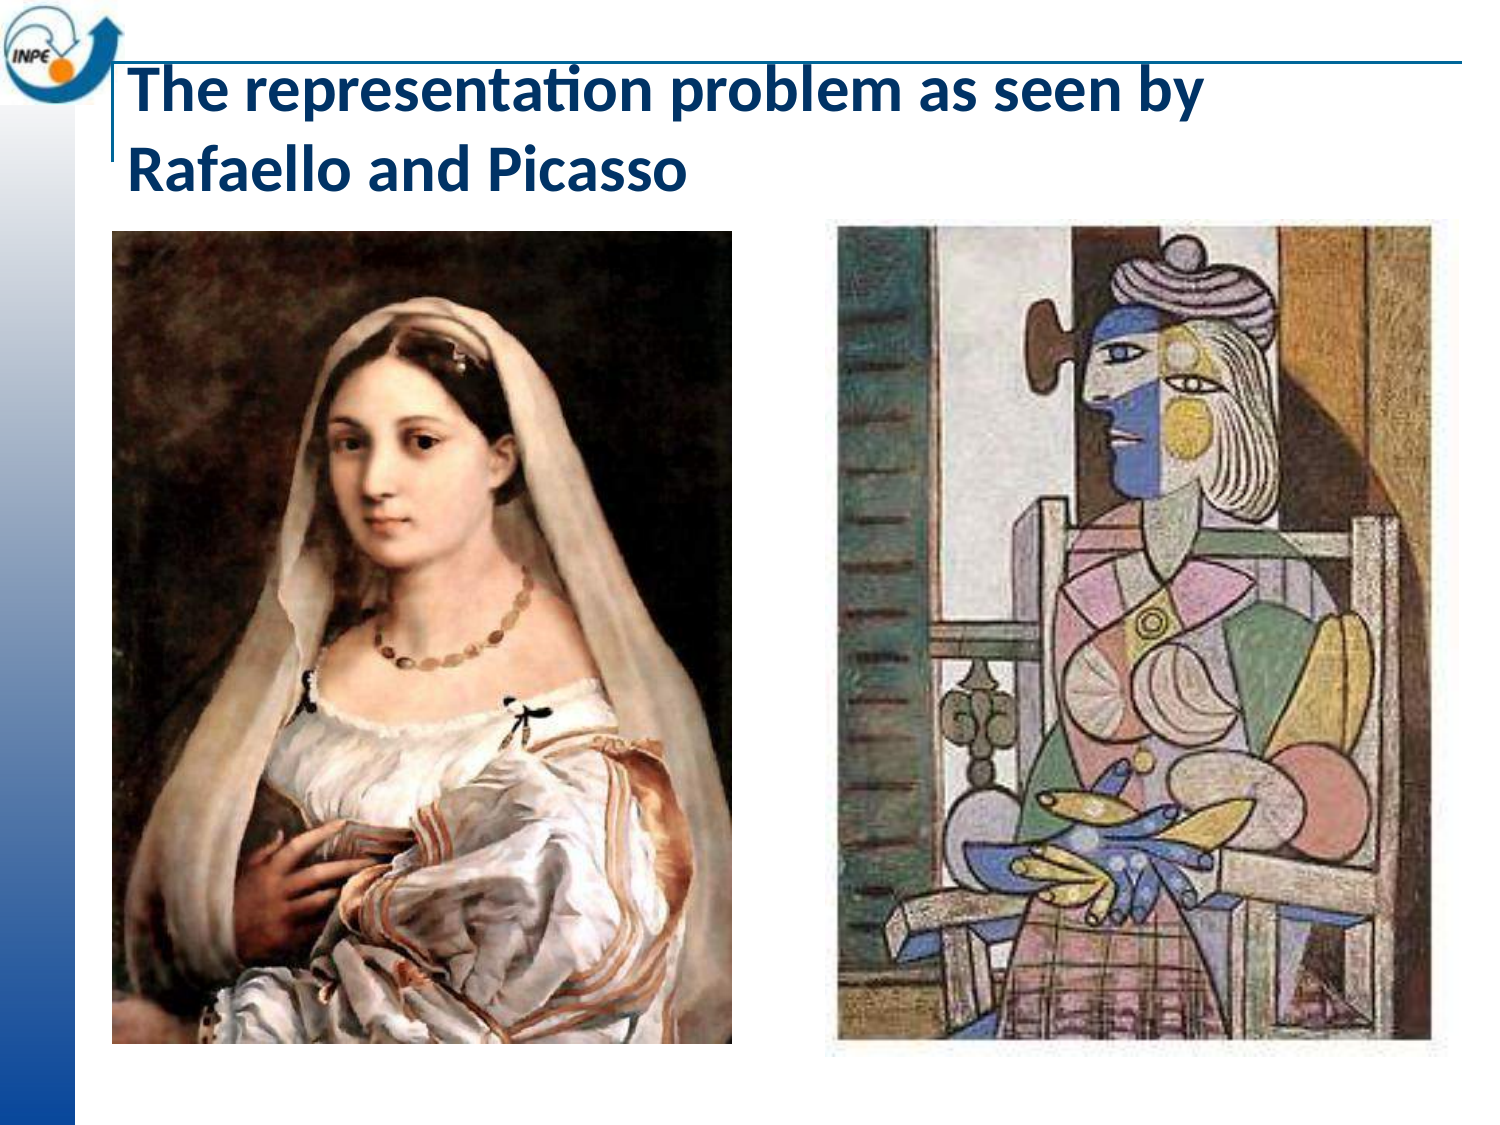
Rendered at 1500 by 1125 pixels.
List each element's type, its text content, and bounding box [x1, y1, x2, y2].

picture [824, 218, 1459, 1057]
picture [0, 0, 125, 105]
title The representation problem as seen by Rafaello and Picasso [112, 62, 1450, 188]
picture [112, 231, 732, 1045]
